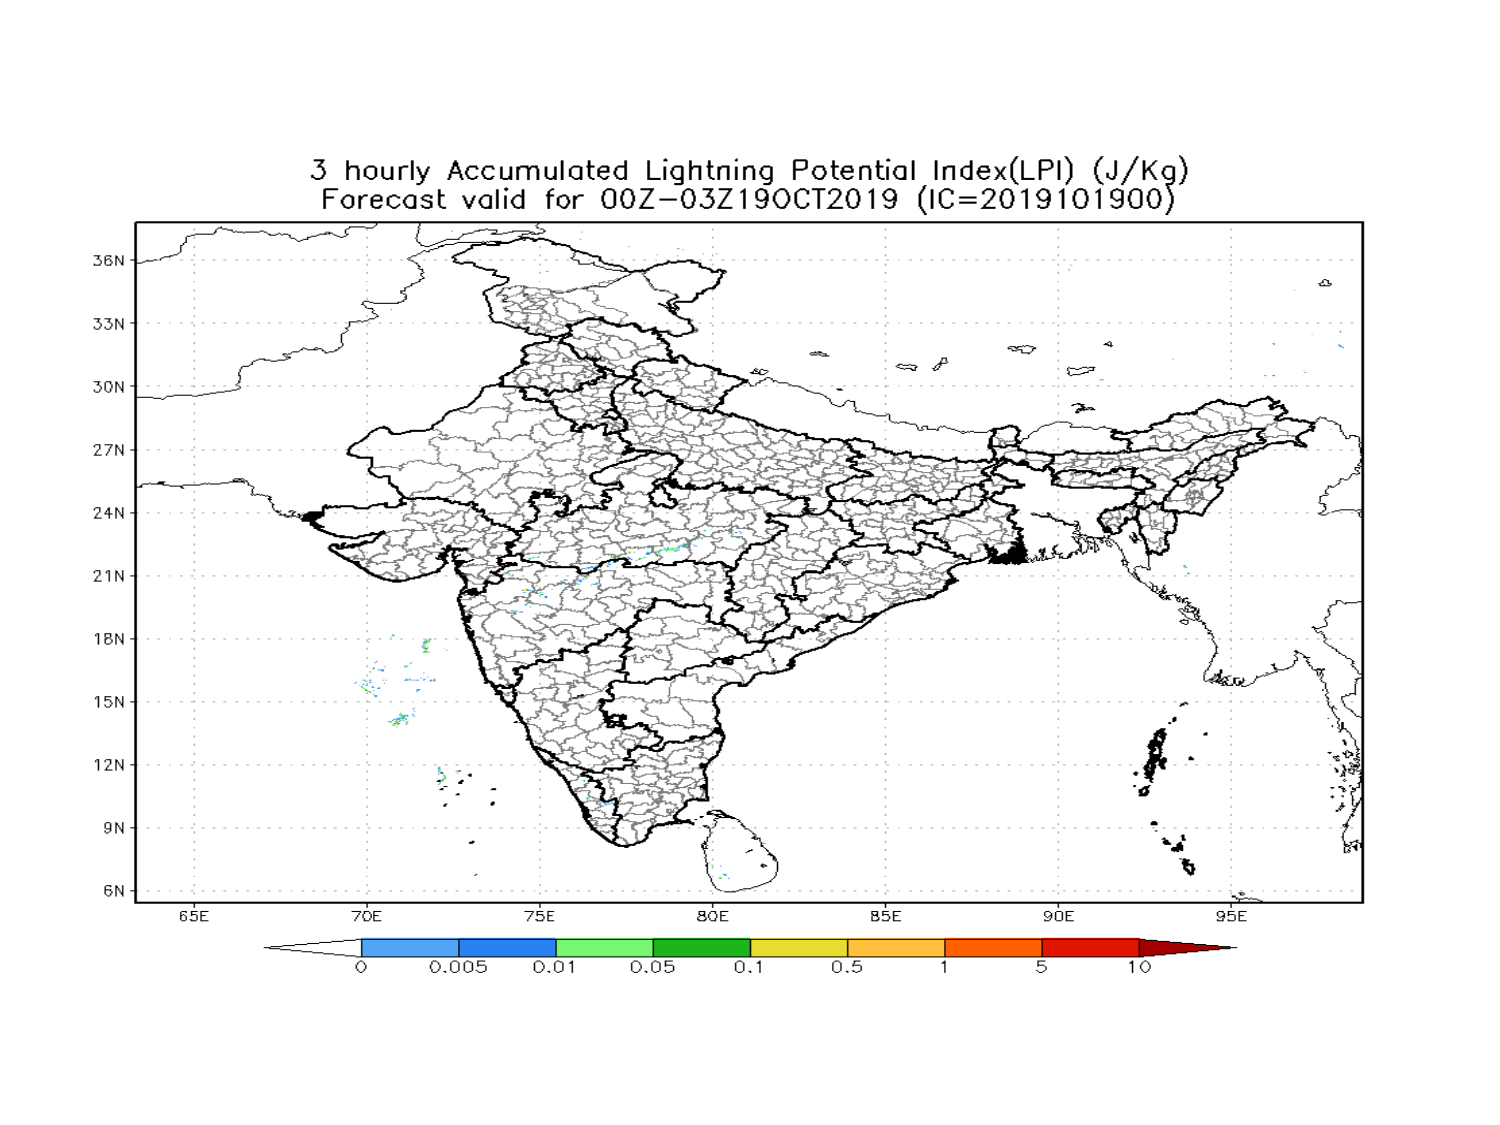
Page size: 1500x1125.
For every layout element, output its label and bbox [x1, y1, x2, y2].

picture [74, 149, 1426, 976]
